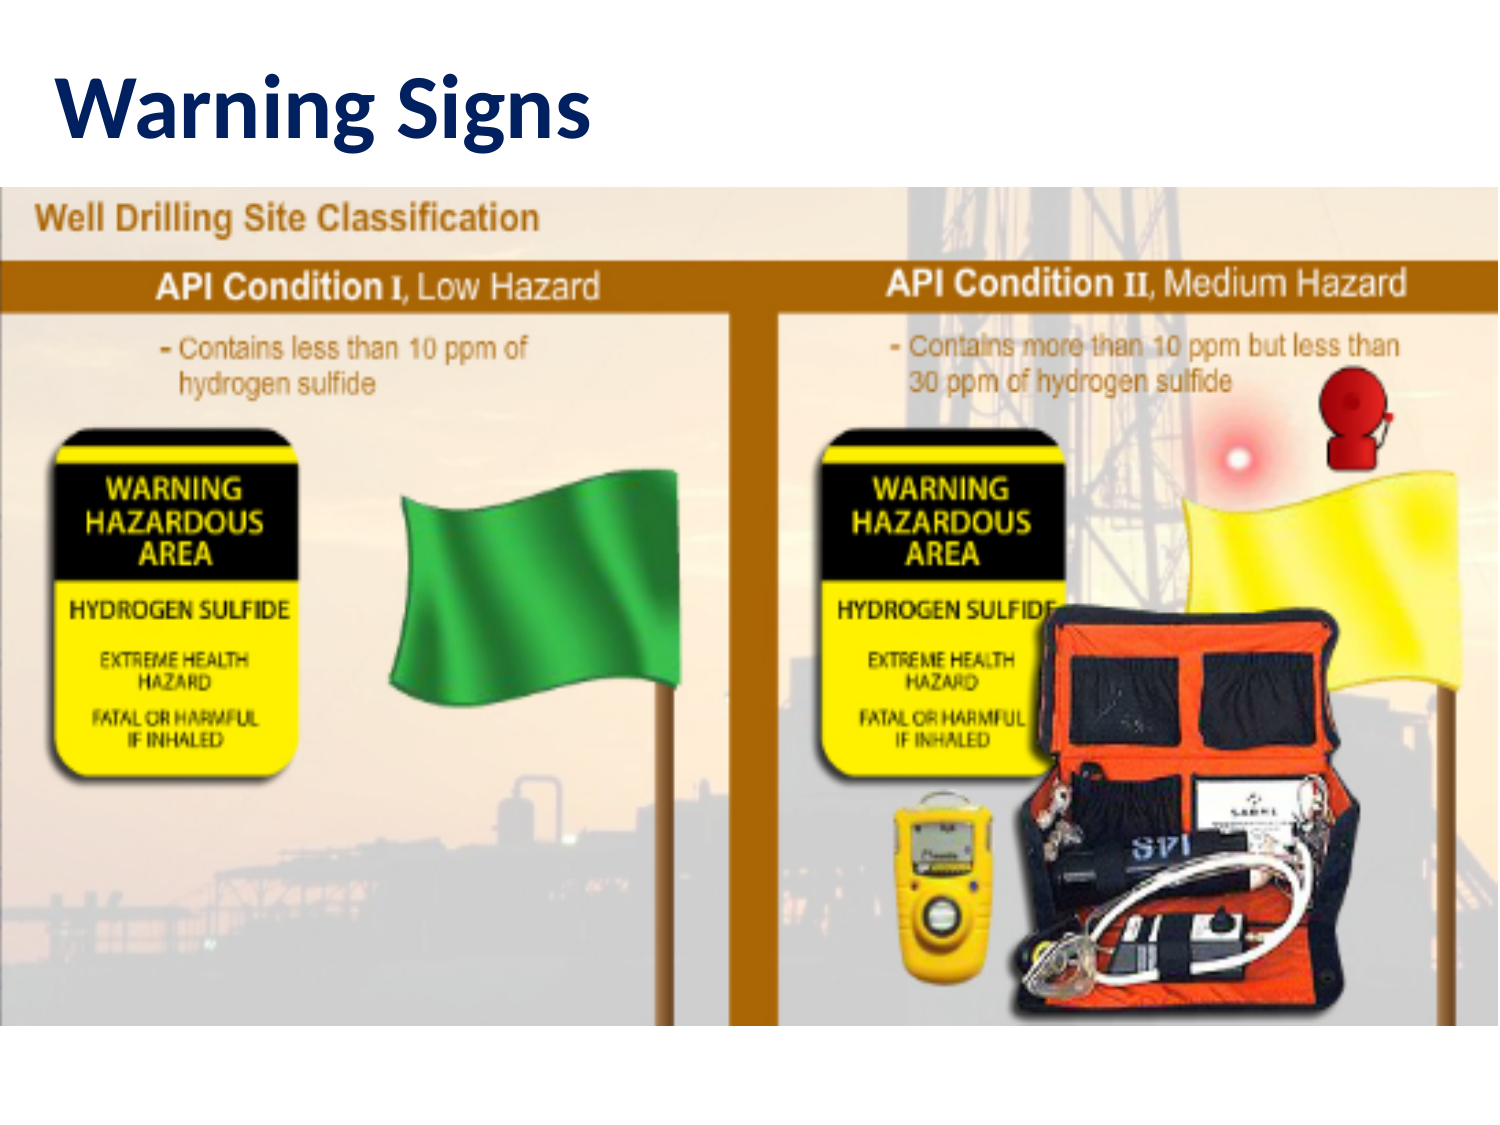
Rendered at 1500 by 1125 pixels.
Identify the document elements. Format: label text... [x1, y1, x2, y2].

title Warning Signs [39, 0, 1334, 187]
picture [0, 187, 1498, 1026]
